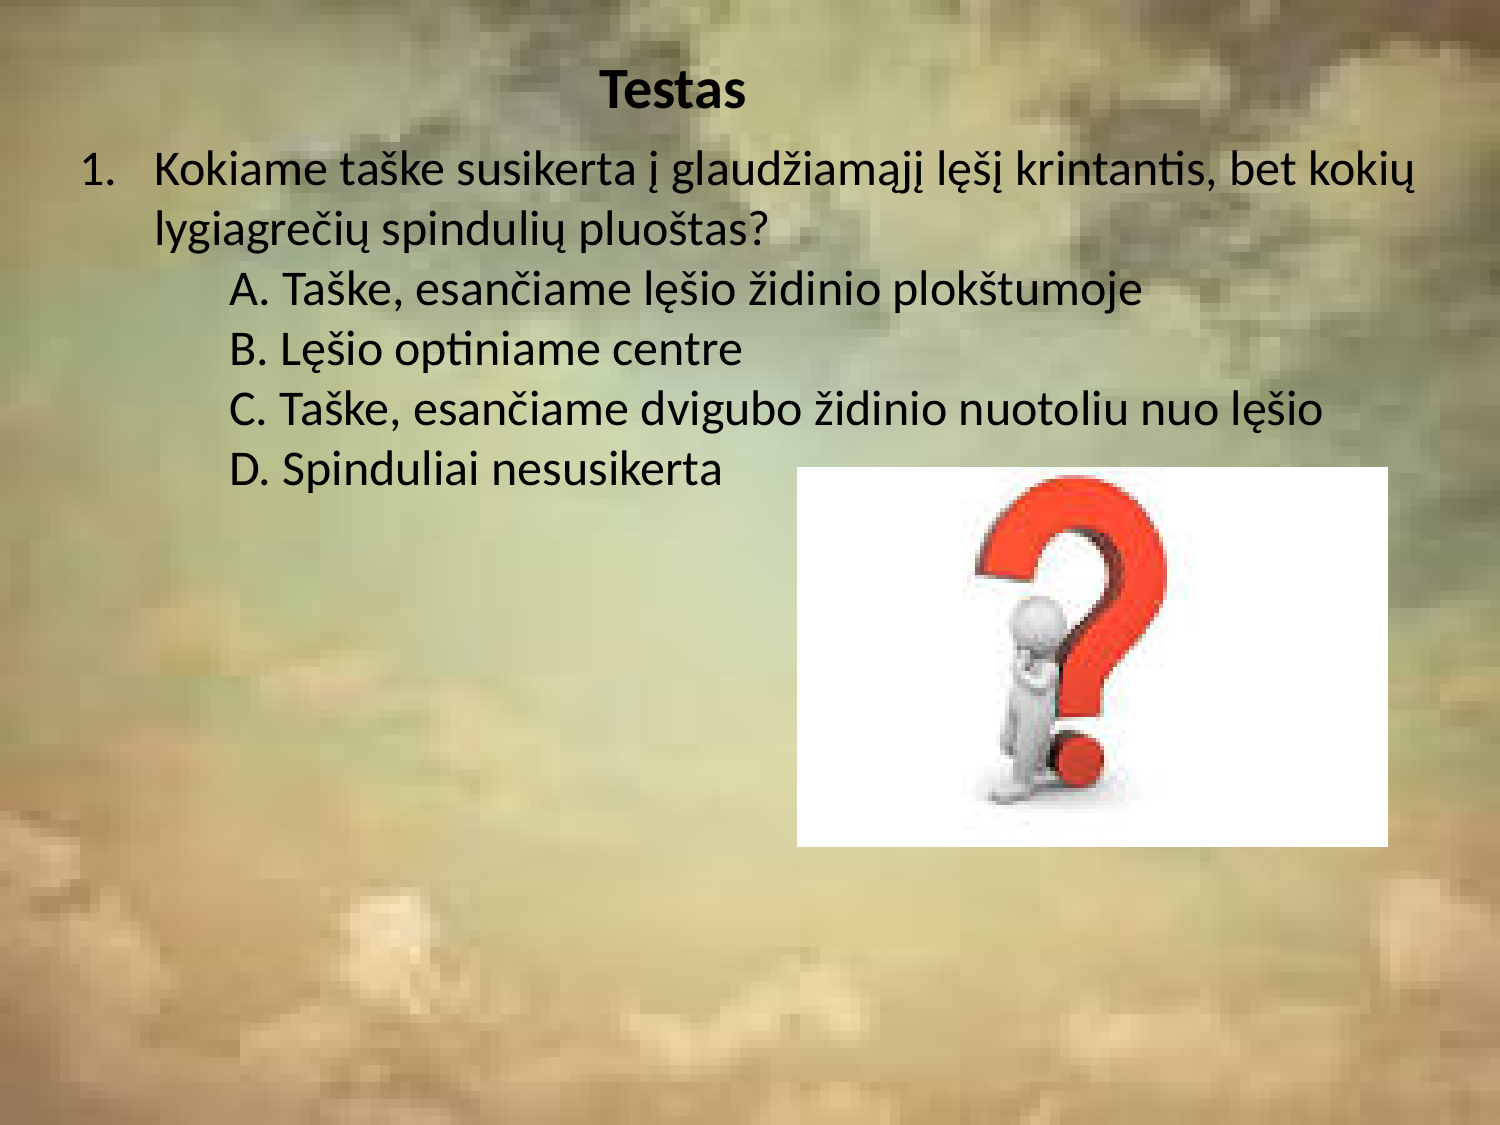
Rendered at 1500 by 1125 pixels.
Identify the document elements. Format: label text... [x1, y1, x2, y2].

text_box Kokiame taške susikerta į glaudžiamąjį lęšį krintantis, bet kokių lygiagrečių spindulių pluoštas? A. Taške, esančiame lęšio židinio plokštumoje B. Lęšio optiniame centre C. Taške, esančiame dvigubo židinio nuotoliu nuo lęšio D. Spinduliai nesusikerta [64, 128, 1447, 504]
picture [0, 0, 1500, 1125]
text_box Testas [584, 42, 1093, 128]
